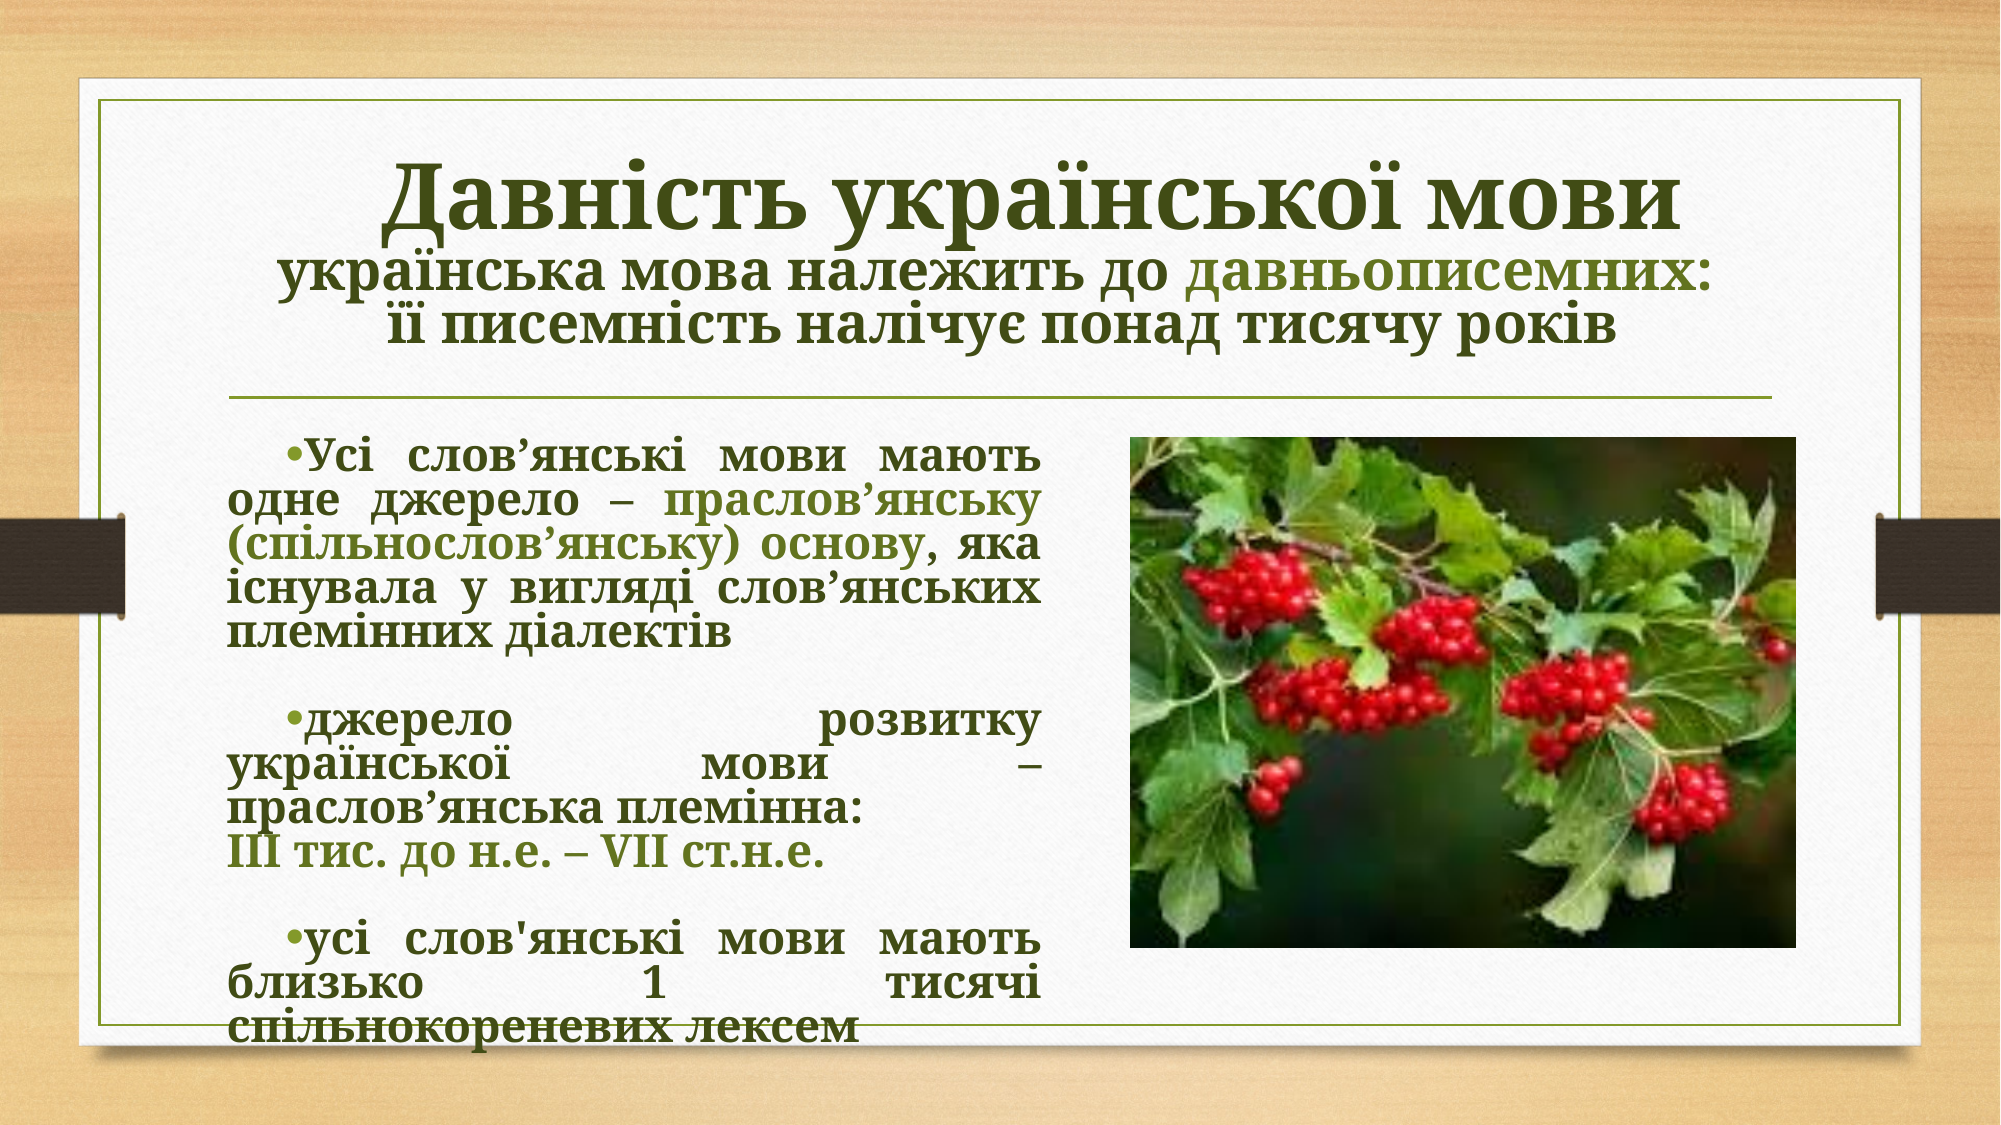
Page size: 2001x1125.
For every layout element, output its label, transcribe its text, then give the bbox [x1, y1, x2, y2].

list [1129, 437, 1797, 948]
picture [0, 0, 2001, 1125]
title Давність української мови українська мова належить до давньописемних: її писемність налічує понад тисячу років [212, 115, 1788, 454]
list Усі слов’янські мови мають одне джерело – праслов’янську (спільнослов’янську) основу, яка існувала у вигляді слов’янських племінних діалектів джерело розвитку української мови – праслов’янська племінна: ІІІ тис. до н.е. – VII ст.н.е. усі слов'янські мови мають близько 1 тисячі спільнокореневих лексем [205, 429, 1057, 989]
